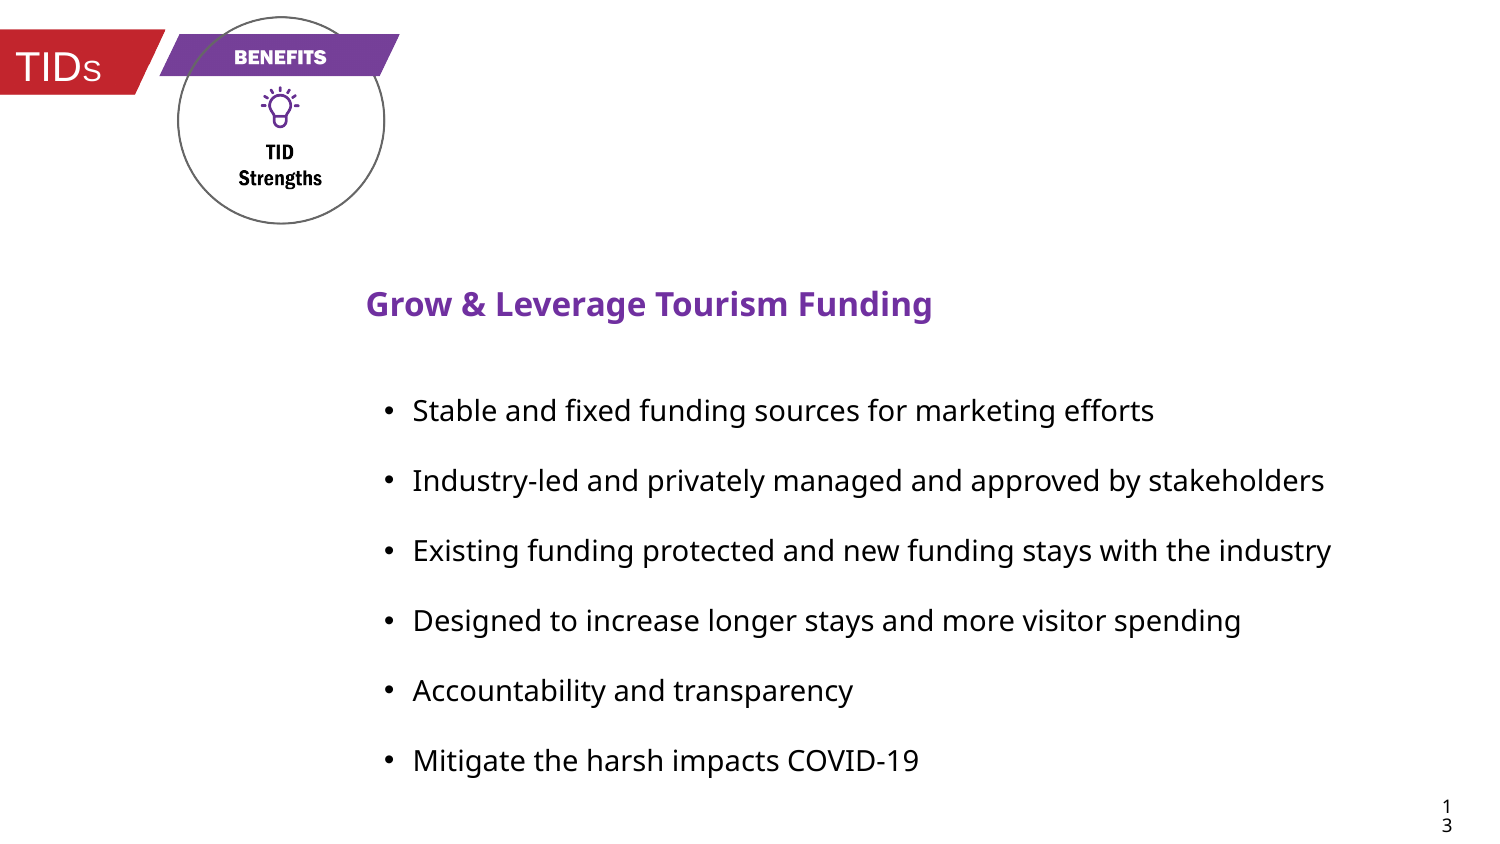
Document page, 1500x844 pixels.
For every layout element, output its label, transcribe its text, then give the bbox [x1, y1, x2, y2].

text_box 13 [1426, 775, 1475, 840]
picture [0, 16, 400, 244]
text_box Grow & Leverage Tourism Funding Stable and fixed funding sources for marketing efforts Industry-led and privately managed and approved by stakeholders Existing funding protected and new funding stays with the industry Designed to increase longer stays and more visitor spending Accountability and transparency Mitigate the harsh impacts COVID-19 [350, 275, 1389, 785]
